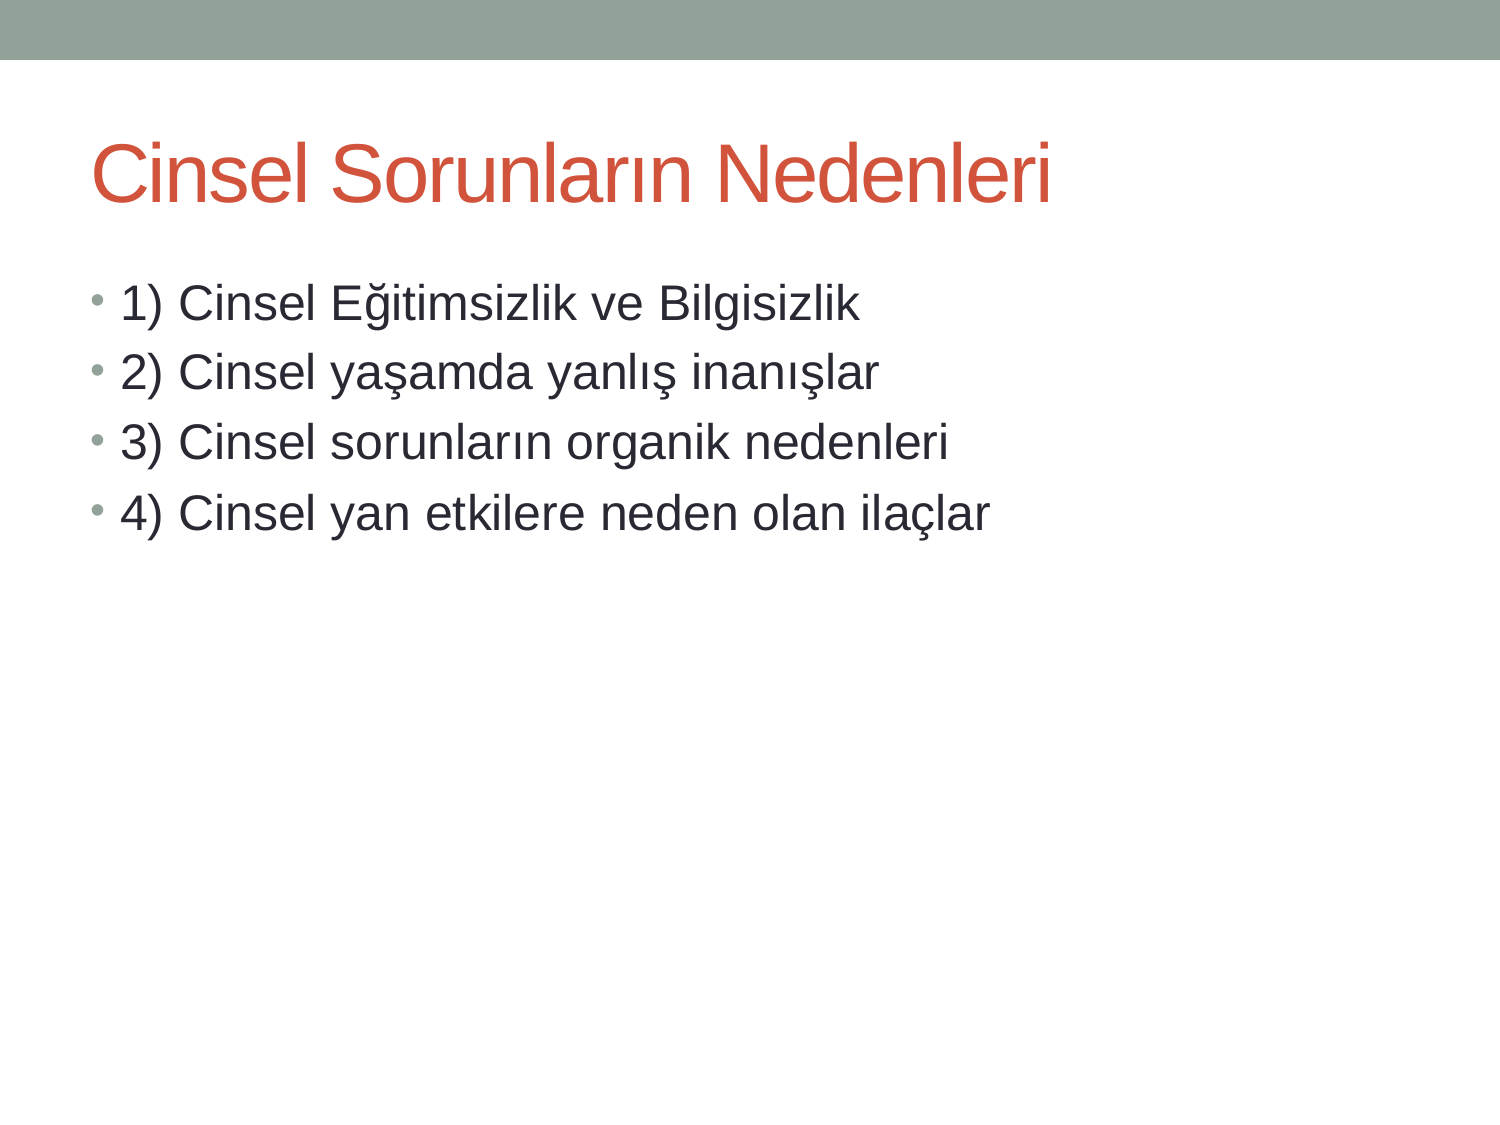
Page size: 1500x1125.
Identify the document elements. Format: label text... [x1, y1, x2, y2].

title Cinsel Sorunların Nedenleri [75, 87, 1425, 250]
list 1) Cinsel Eğitimsizlik ve Bilgisizlik 2) Cinsel yaşamda yanlış inanışlar 3) Cinsel sorunların organik nedenleri 4) Cinsel yan etkilere neden olan ilaçlar [75, 262, 1425, 1063]
